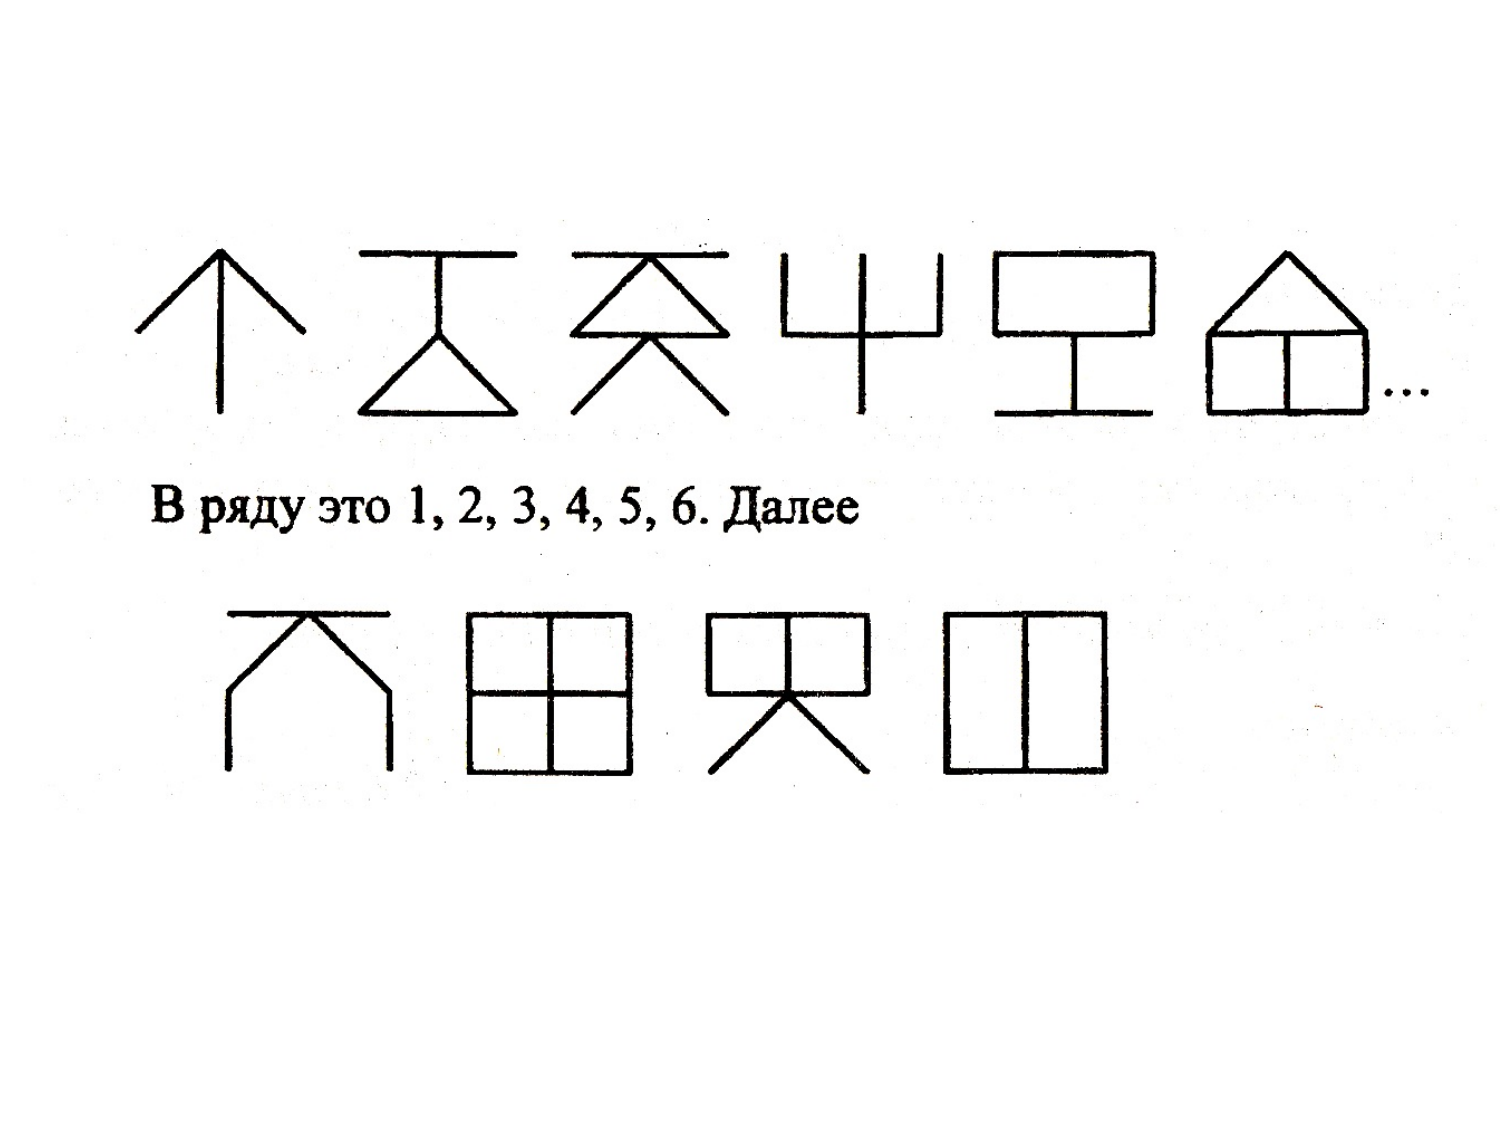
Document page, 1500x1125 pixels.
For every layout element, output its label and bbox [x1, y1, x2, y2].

picture [23, 219, 1500, 815]
